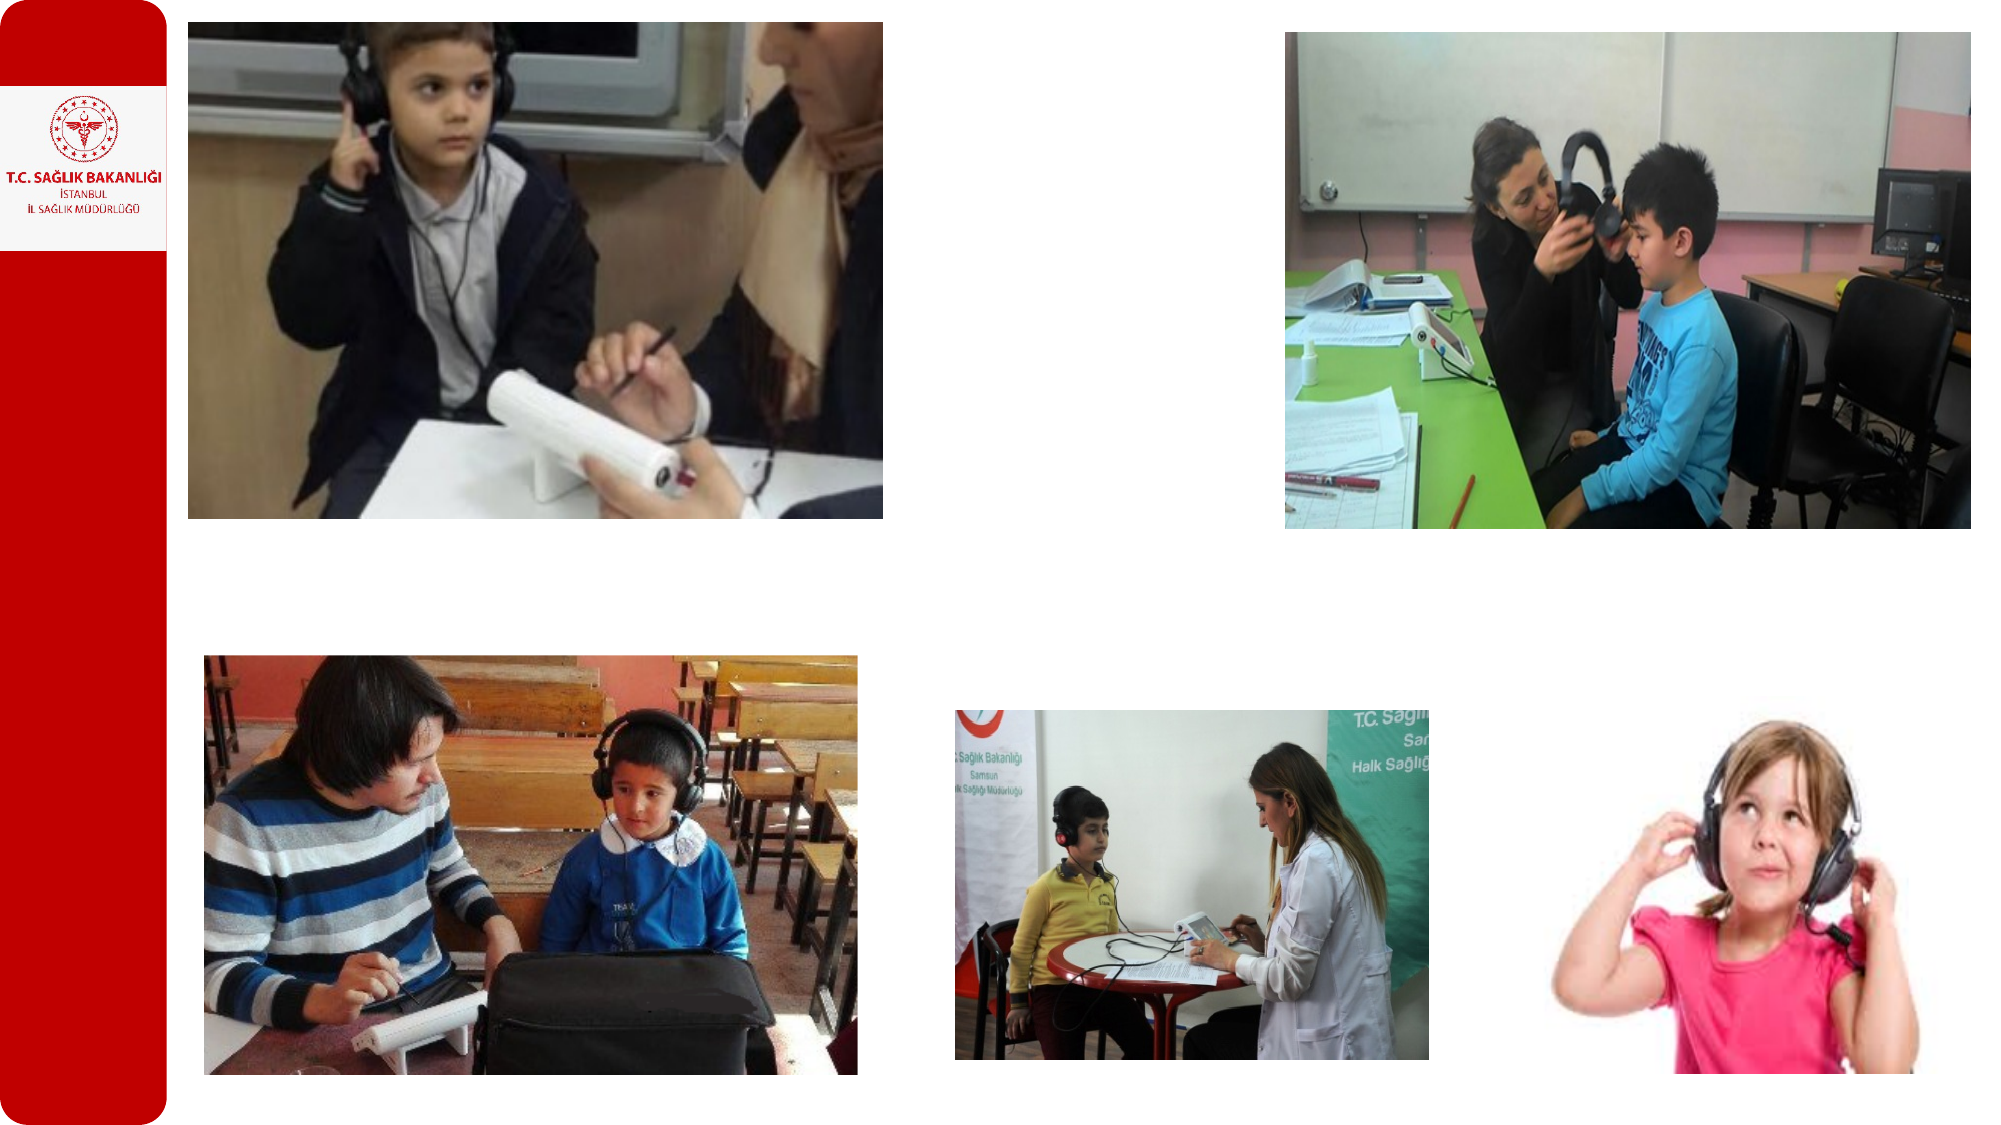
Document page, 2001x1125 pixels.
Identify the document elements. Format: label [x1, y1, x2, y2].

picture [955, 710, 1430, 1060]
picture [0, 86, 167, 251]
picture [188, 22, 883, 520]
picture [1517, 696, 1948, 1074]
picture [1285, 31, 1971, 529]
picture [204, 651, 868, 1076]
